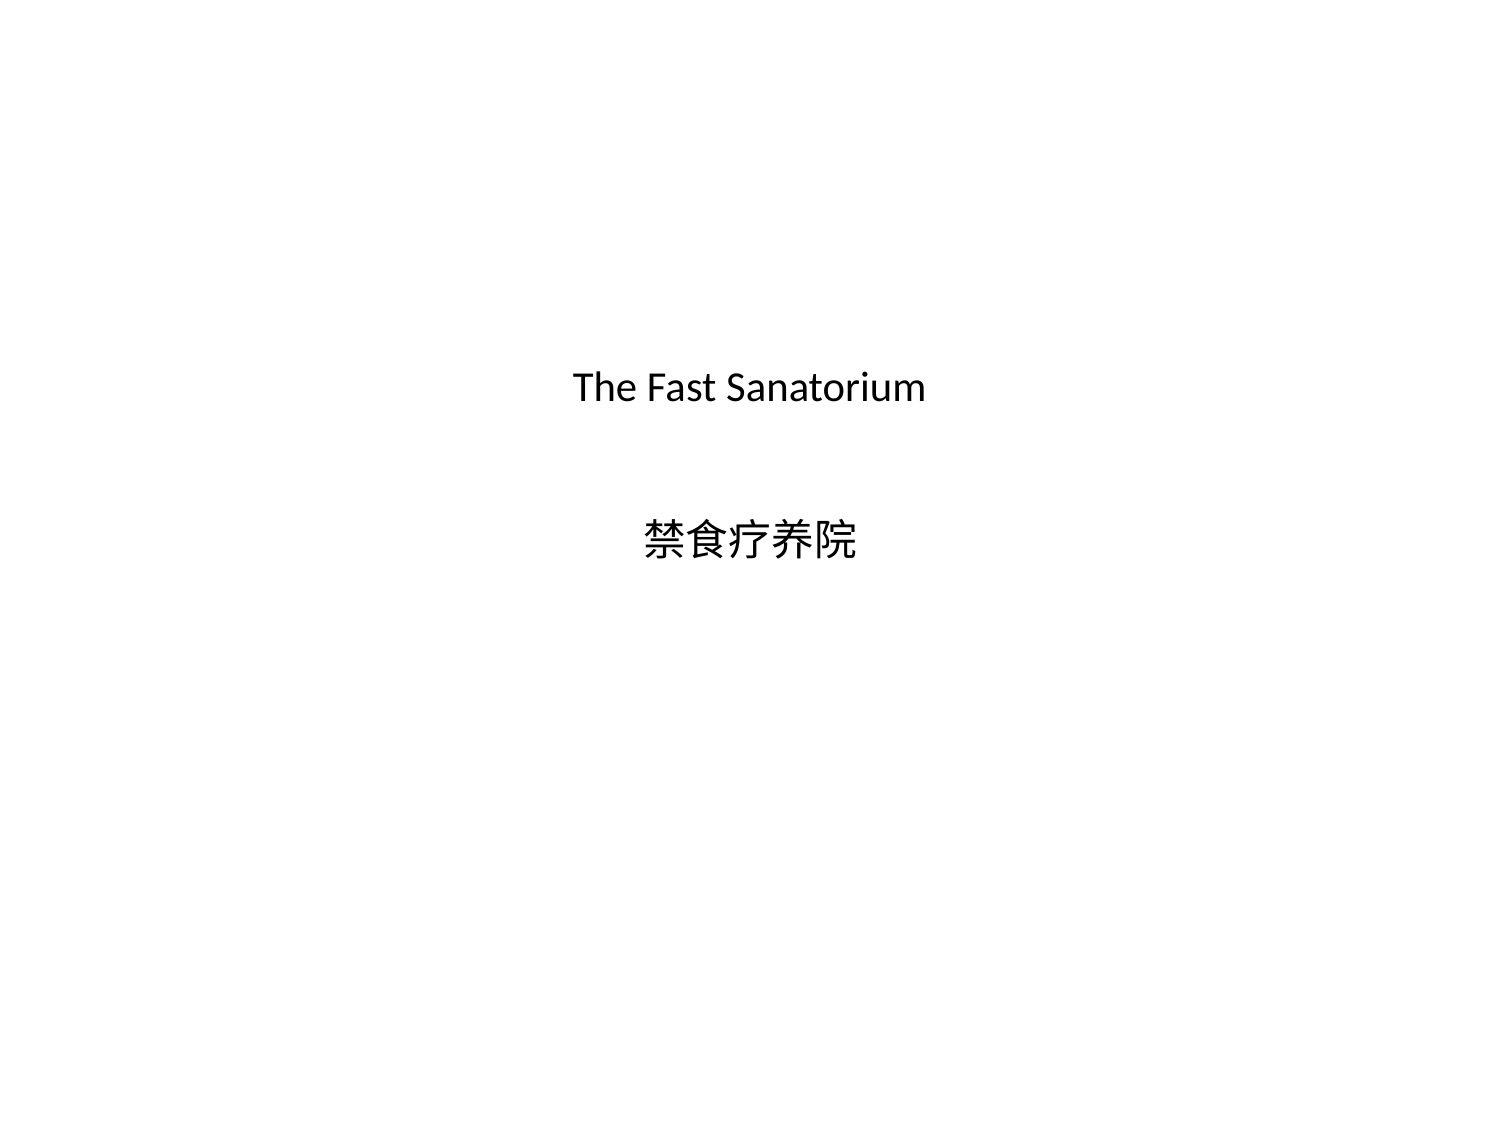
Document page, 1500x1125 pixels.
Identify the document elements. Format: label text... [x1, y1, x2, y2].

title The Fast Sanatorium 禁食疗养院 [112, 324, 1388, 700]
